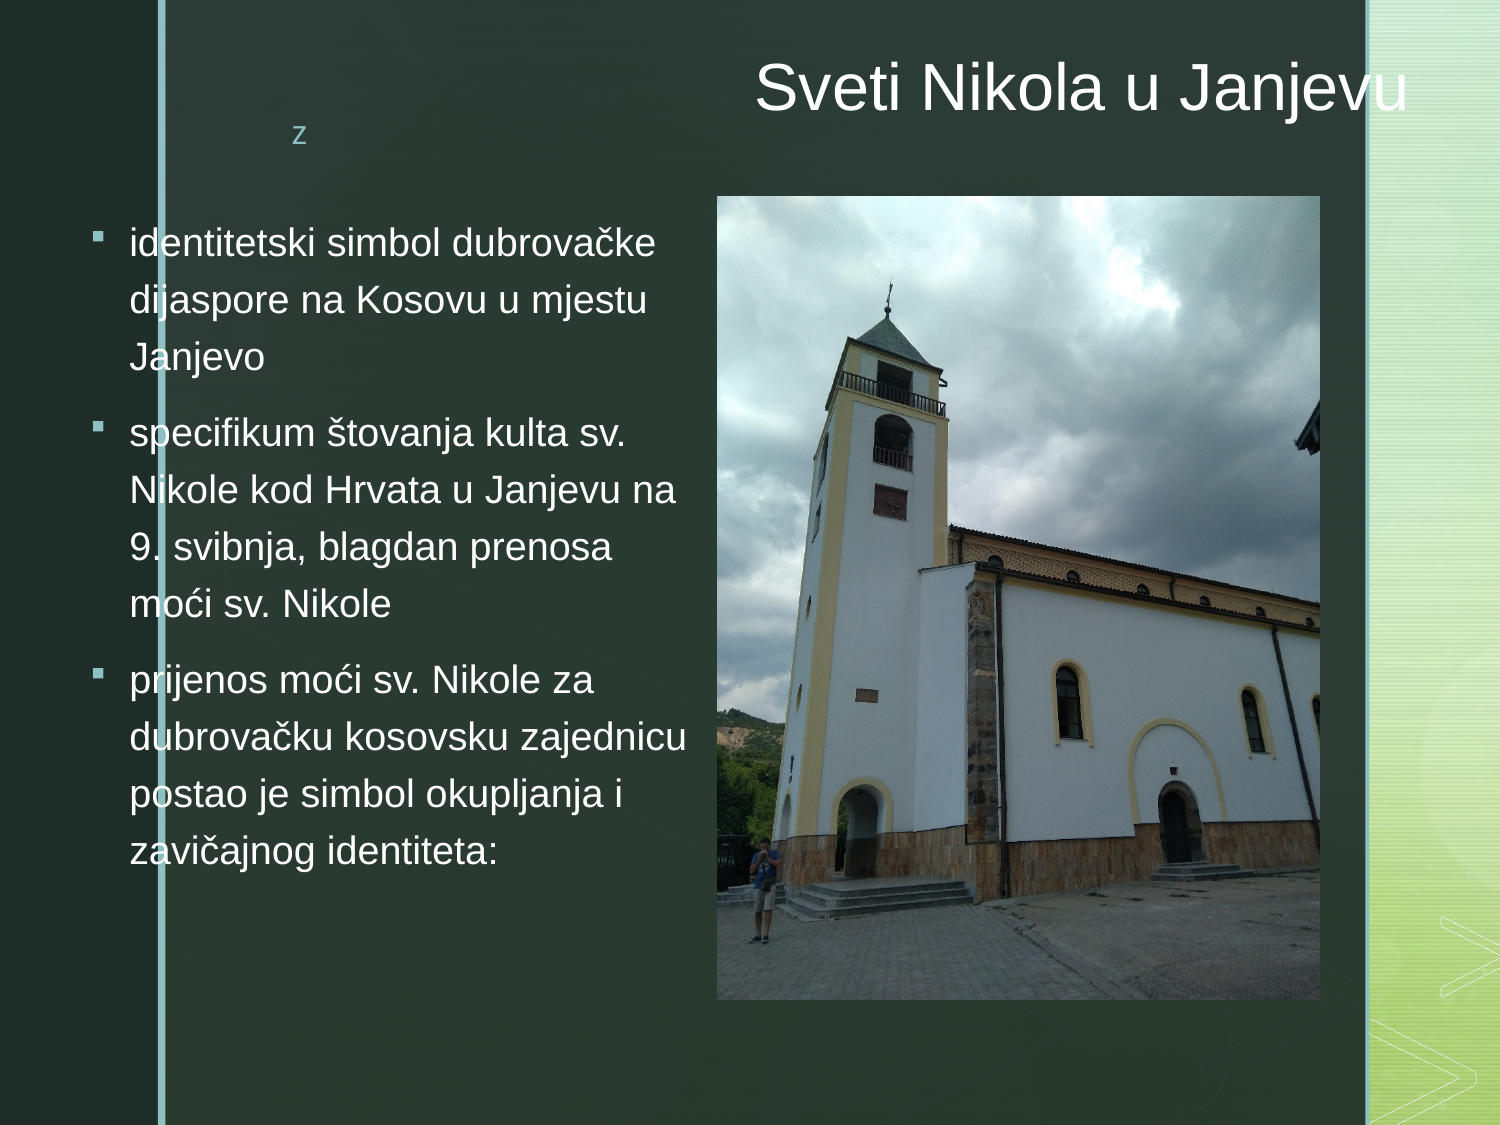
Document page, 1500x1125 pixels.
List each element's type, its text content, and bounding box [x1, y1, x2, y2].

picture [1370, 0, 1500, 1125]
list identitetski simbol dubrovačke dijaspore na Kosovu u mjestu Janjevo specifikum štovanja kulta sv. Nikole kod Hrvata u Janjevu na 9. svibnja, blagdan prenosa moći sv. Nikole prijenos moći sv. Nikole za dubrovačku kosovsku zajednicu postao je simbol okupljanja i zavičajnog identiteta: [75, 176, 715, 1051]
picture [717, 195, 1321, 1000]
title Sveti Nikola u Janjevu [75, 45, 1425, 173]
